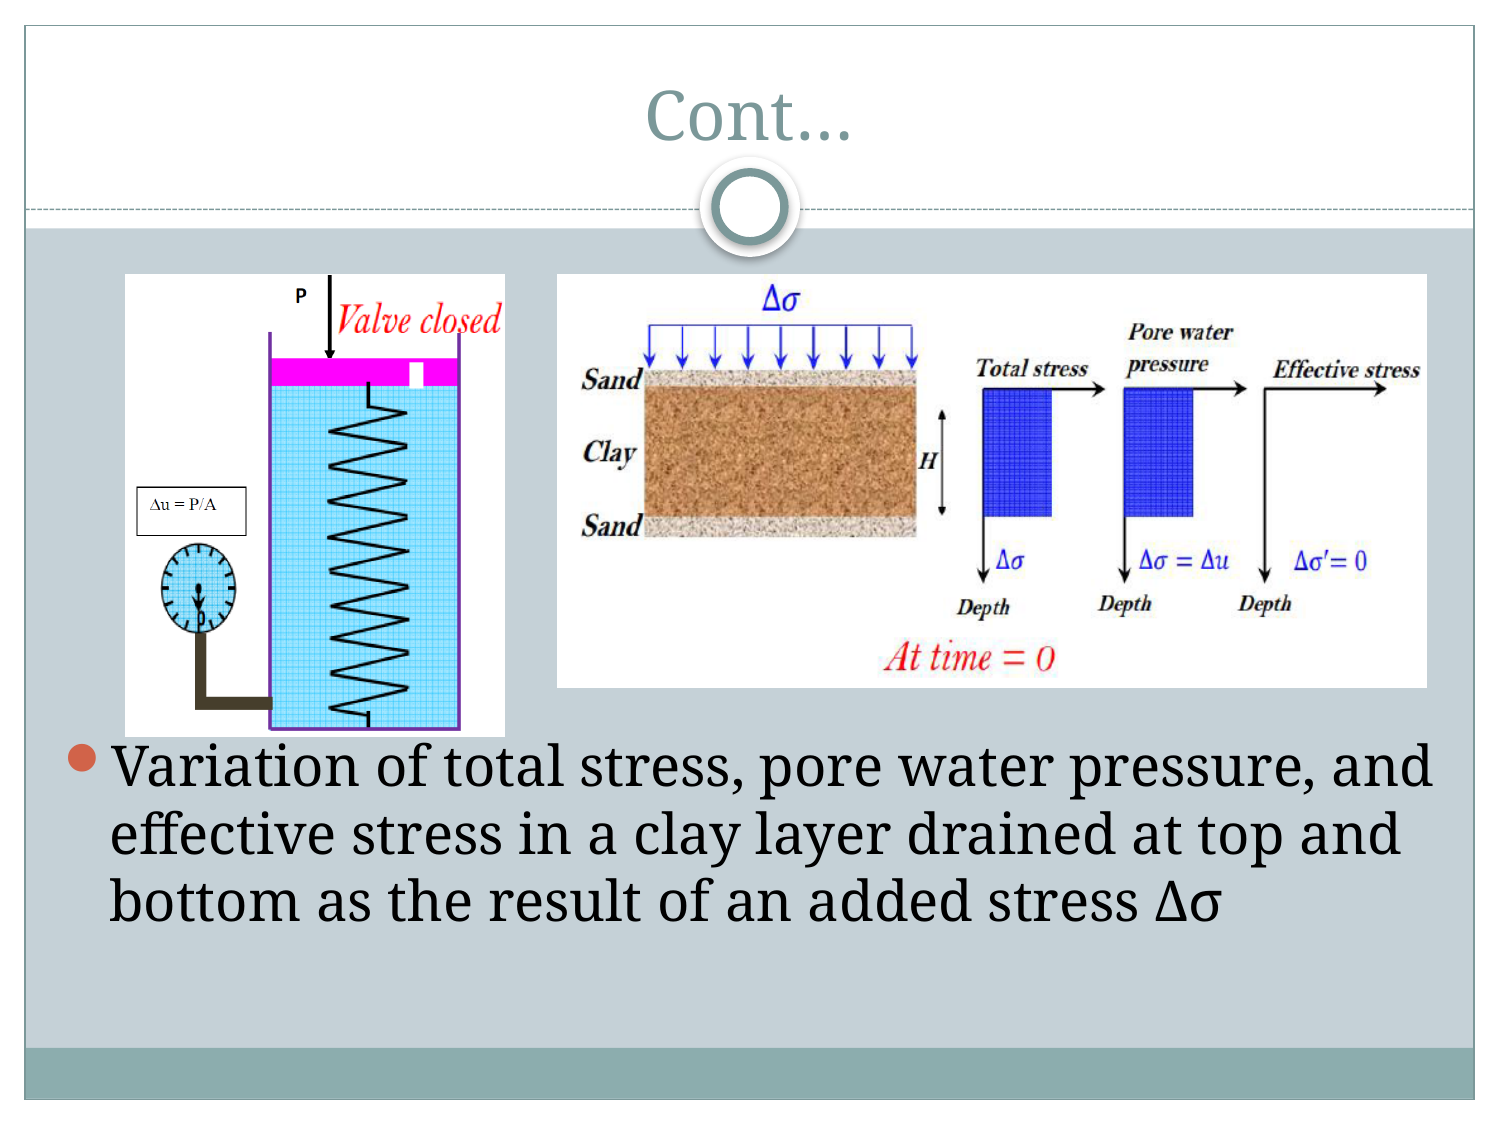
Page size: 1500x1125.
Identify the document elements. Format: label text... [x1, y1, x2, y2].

picture [556, 274, 1427, 688]
list Variation of total stress, pore water pressure, and effective stress in a clay layer drained at top and bottom as the result of an added stress Δσ [49, 250, 1463, 1038]
picture [124, 274, 506, 737]
title Cont… [49, 37, 1450, 162]
